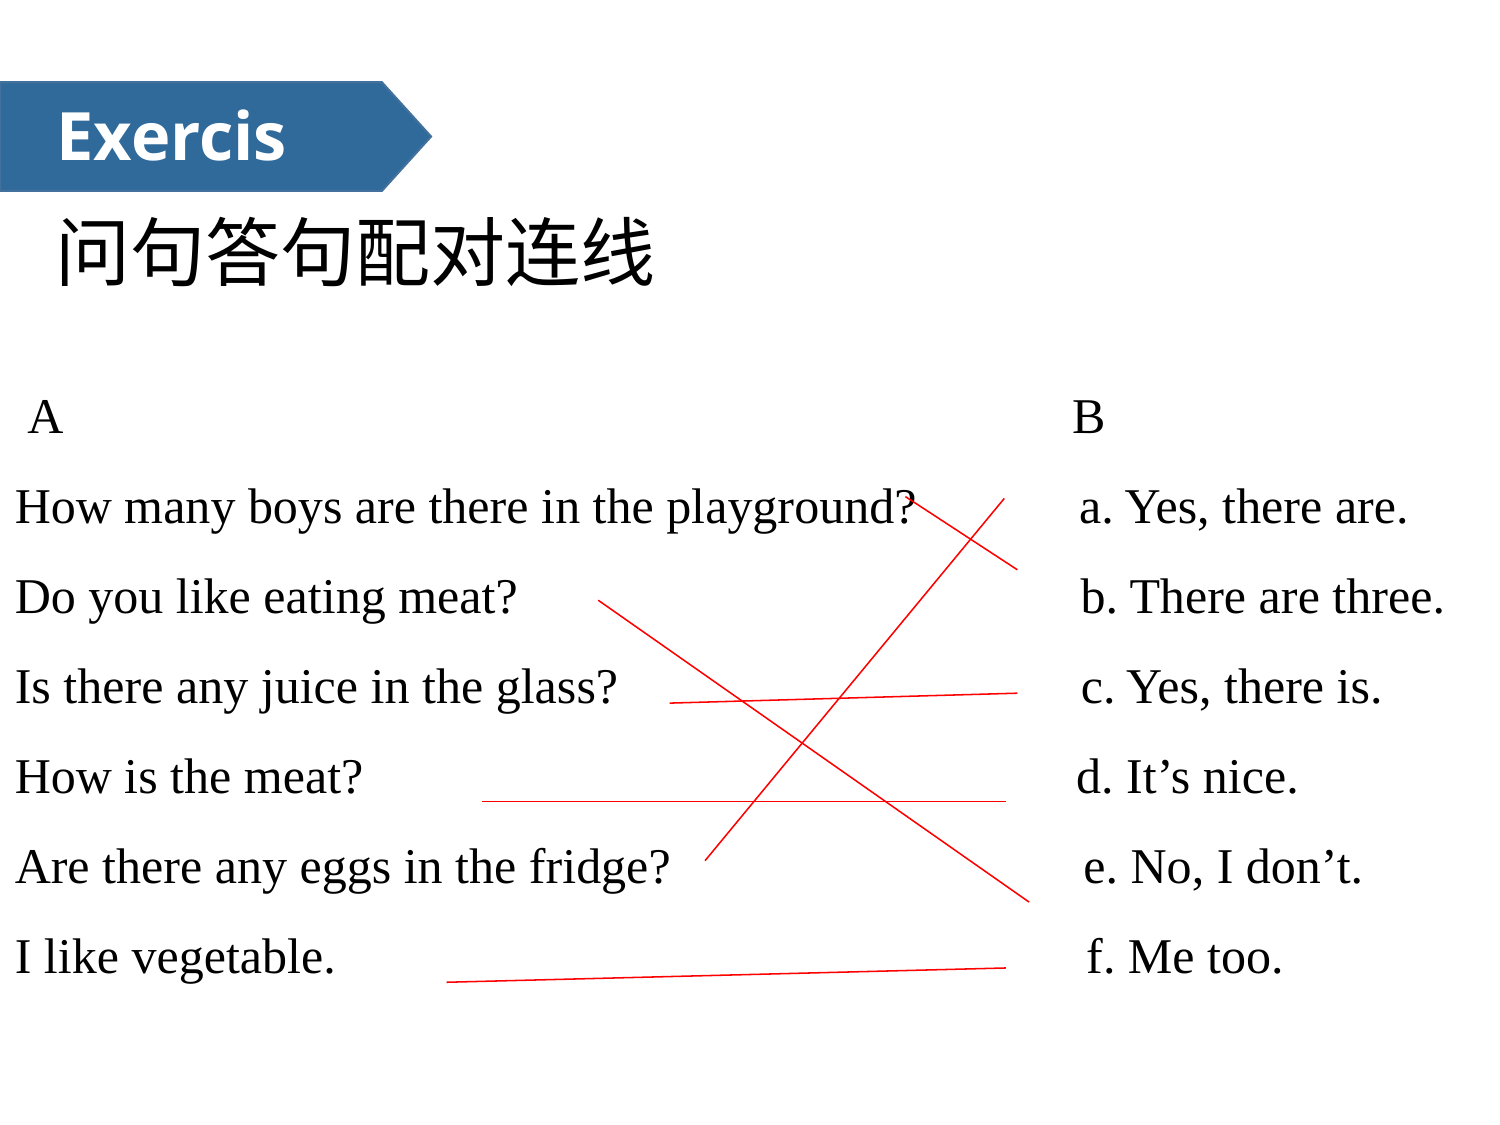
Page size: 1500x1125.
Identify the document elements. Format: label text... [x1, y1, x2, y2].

title Exercise [41, 95, 336, 178]
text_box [669, 693, 1018, 704]
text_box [598, 600, 1030, 903]
text_box A B How many boys are there in the playground? a. Yes, there are. Do you like eating meat? b. There are three. Is there any juice in the glass? c. Yes, there is. How is the meat? d. It’s nice. Are there any eggs in the fridge? e. No, I don’t. I like vegetable. f. Me too. [0, 345, 1500, 991]
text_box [446, 967, 1006, 983]
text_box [705, 704, 1005, 861]
text_box 问句答句配对连线 [40, 198, 1048, 304]
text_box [905, 496, 1018, 570]
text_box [705, 498, 1005, 693]
